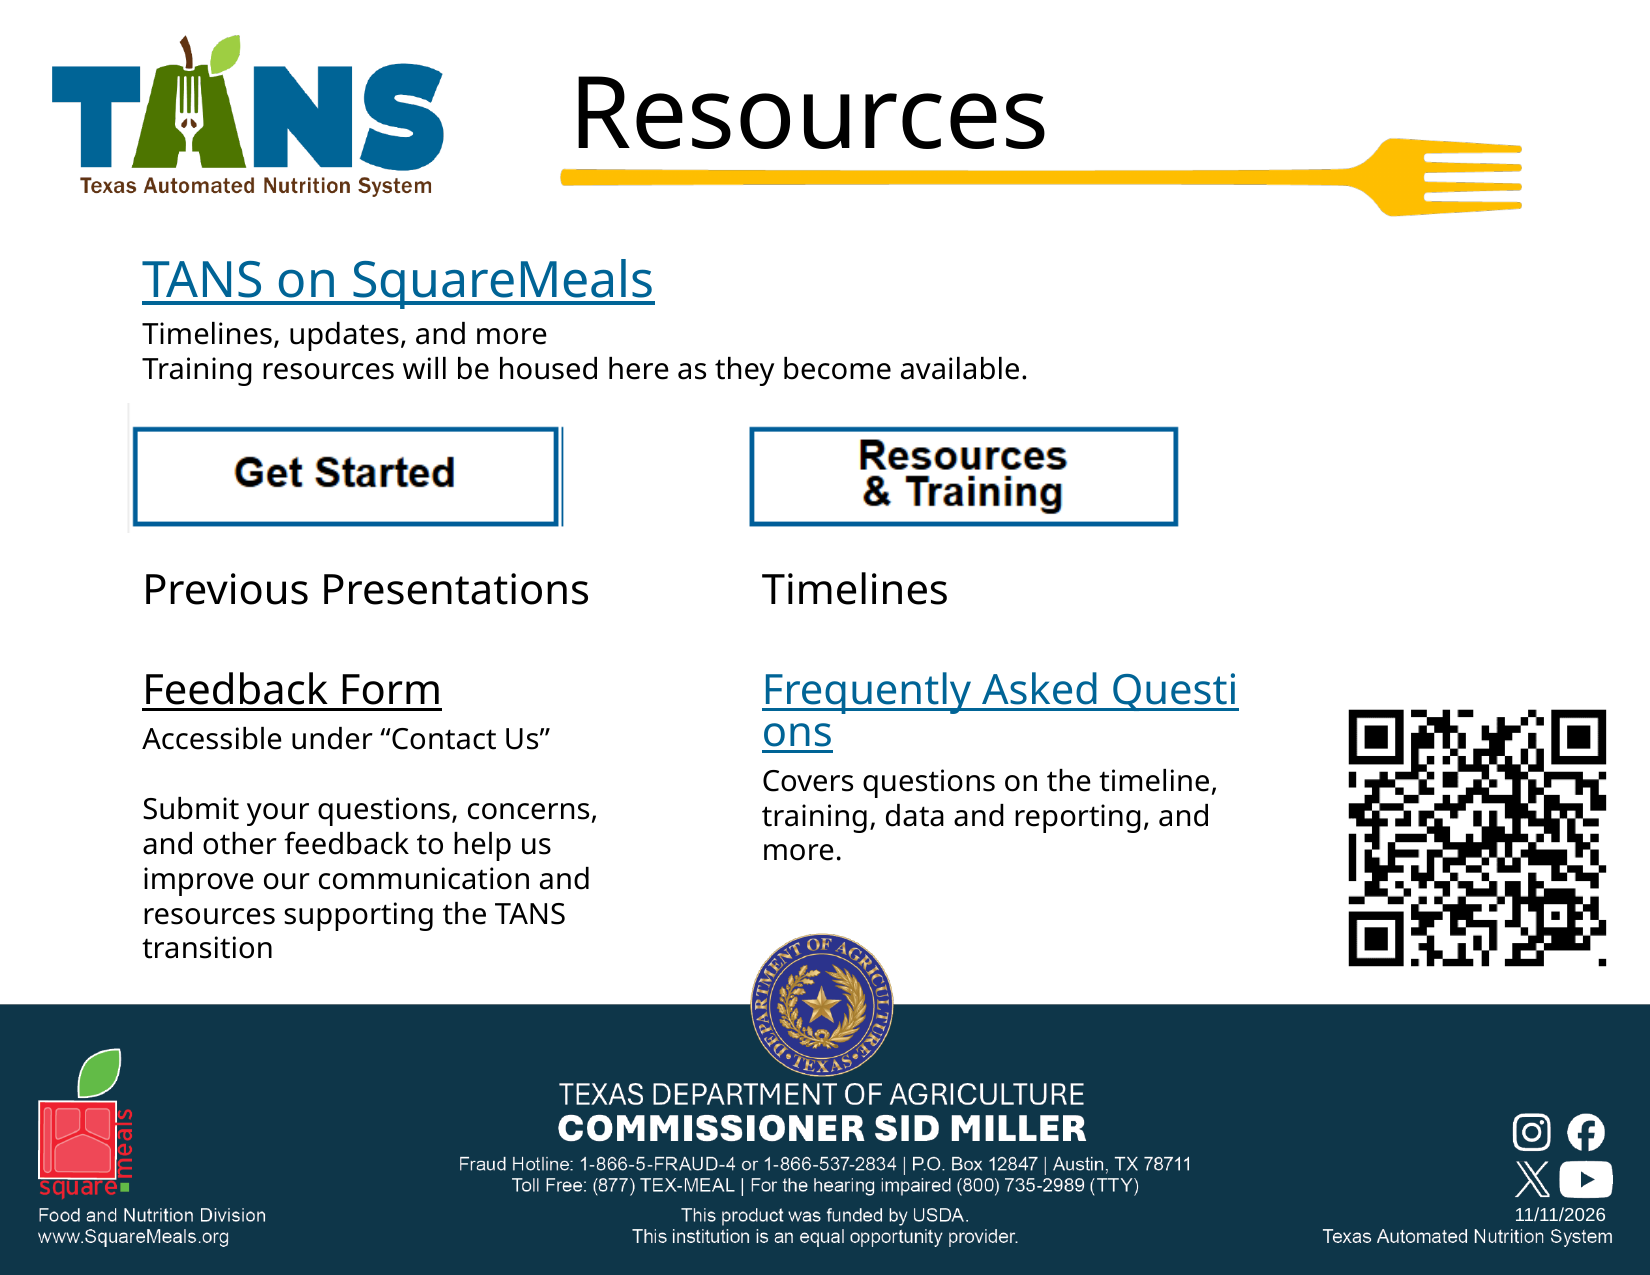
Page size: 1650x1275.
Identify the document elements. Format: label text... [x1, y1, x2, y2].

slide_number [1236, 1180, 1622, 1249]
picture [554, 128, 1526, 227]
picture [746, 402, 1180, 533]
text_box TANS on SquareMeals Timelines, updates, and more Training resources will be housed here as they become available. [127, 240, 1099, 393]
picture [0, 693, 1650, 1275]
text_box Resources [554, 40, 1369, 128]
text_box Previous Presentations Feedback Form Accessible under “Contact Us” Submit your questions, concerns, and other feedback to help us improve our communication and resources supporting the TANS transition [127, 555, 622, 973]
text_box Timelines Frequently Asked Questions Covers questions on the timeline, training, data and reporting, and more. [747, 555, 1273, 833]
picture [42, 33, 452, 198]
picture [127, 402, 564, 533]
